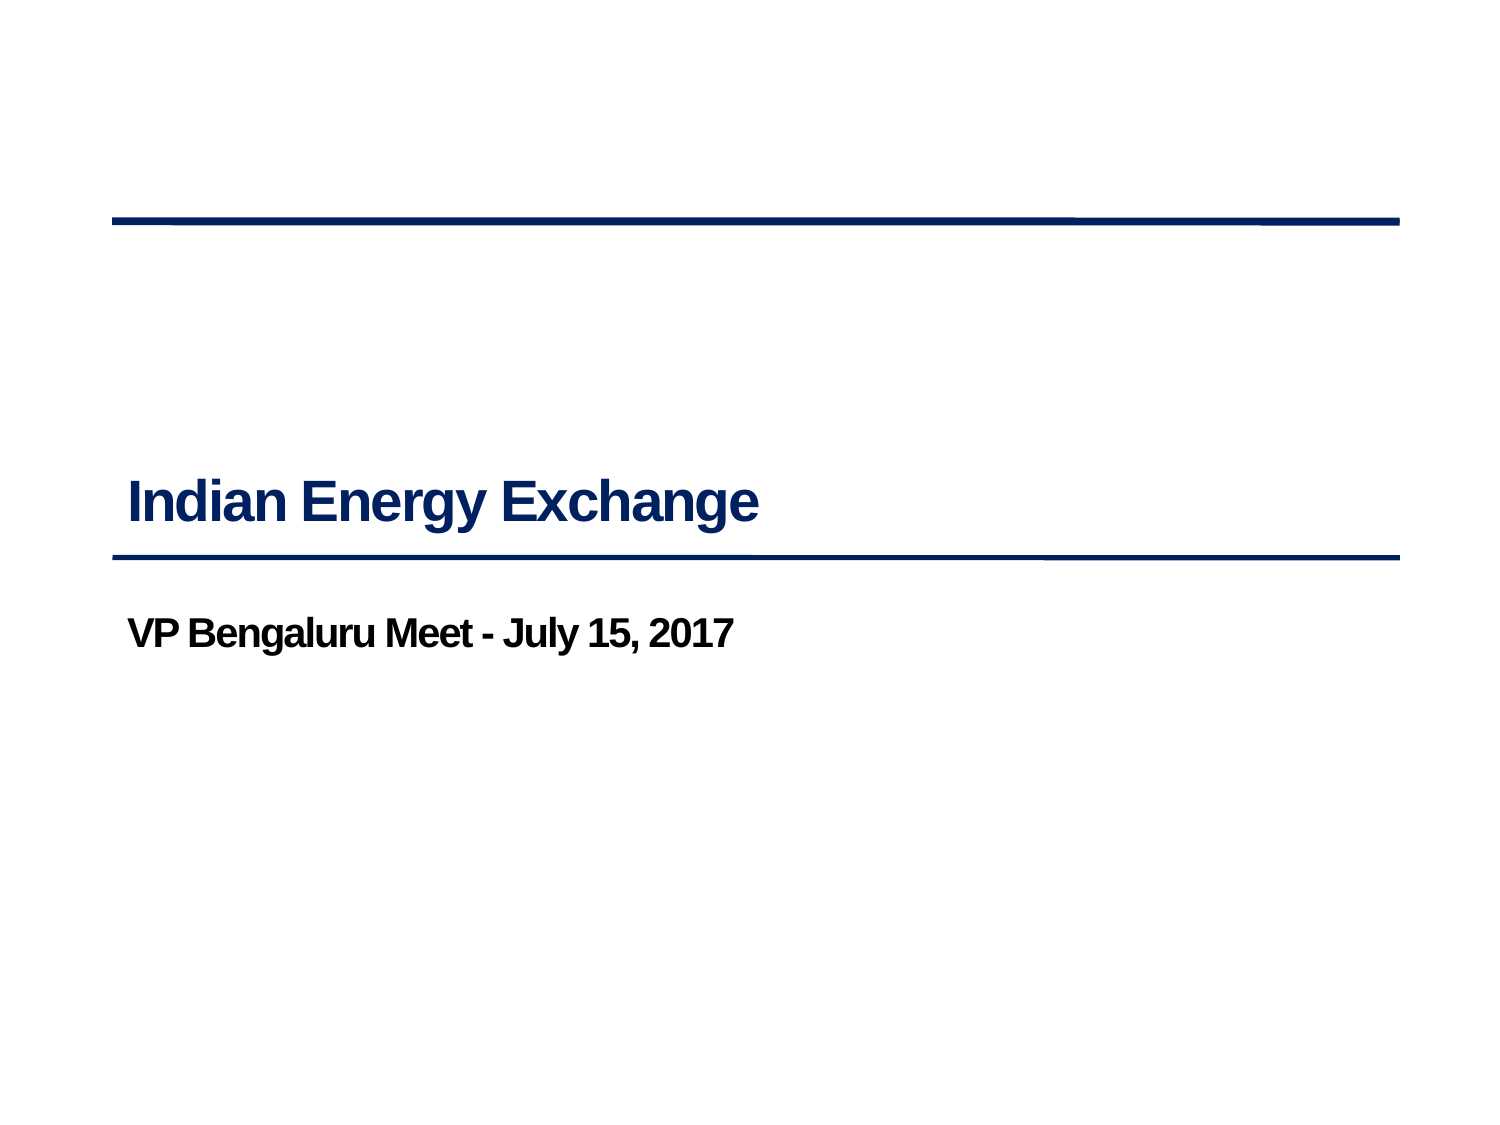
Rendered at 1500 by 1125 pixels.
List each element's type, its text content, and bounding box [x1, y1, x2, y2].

text_box VP Bengaluru Meet - July 15, 2017 [112, 597, 1163, 669]
title Indian Energy Exchange [112, 224, 1400, 542]
